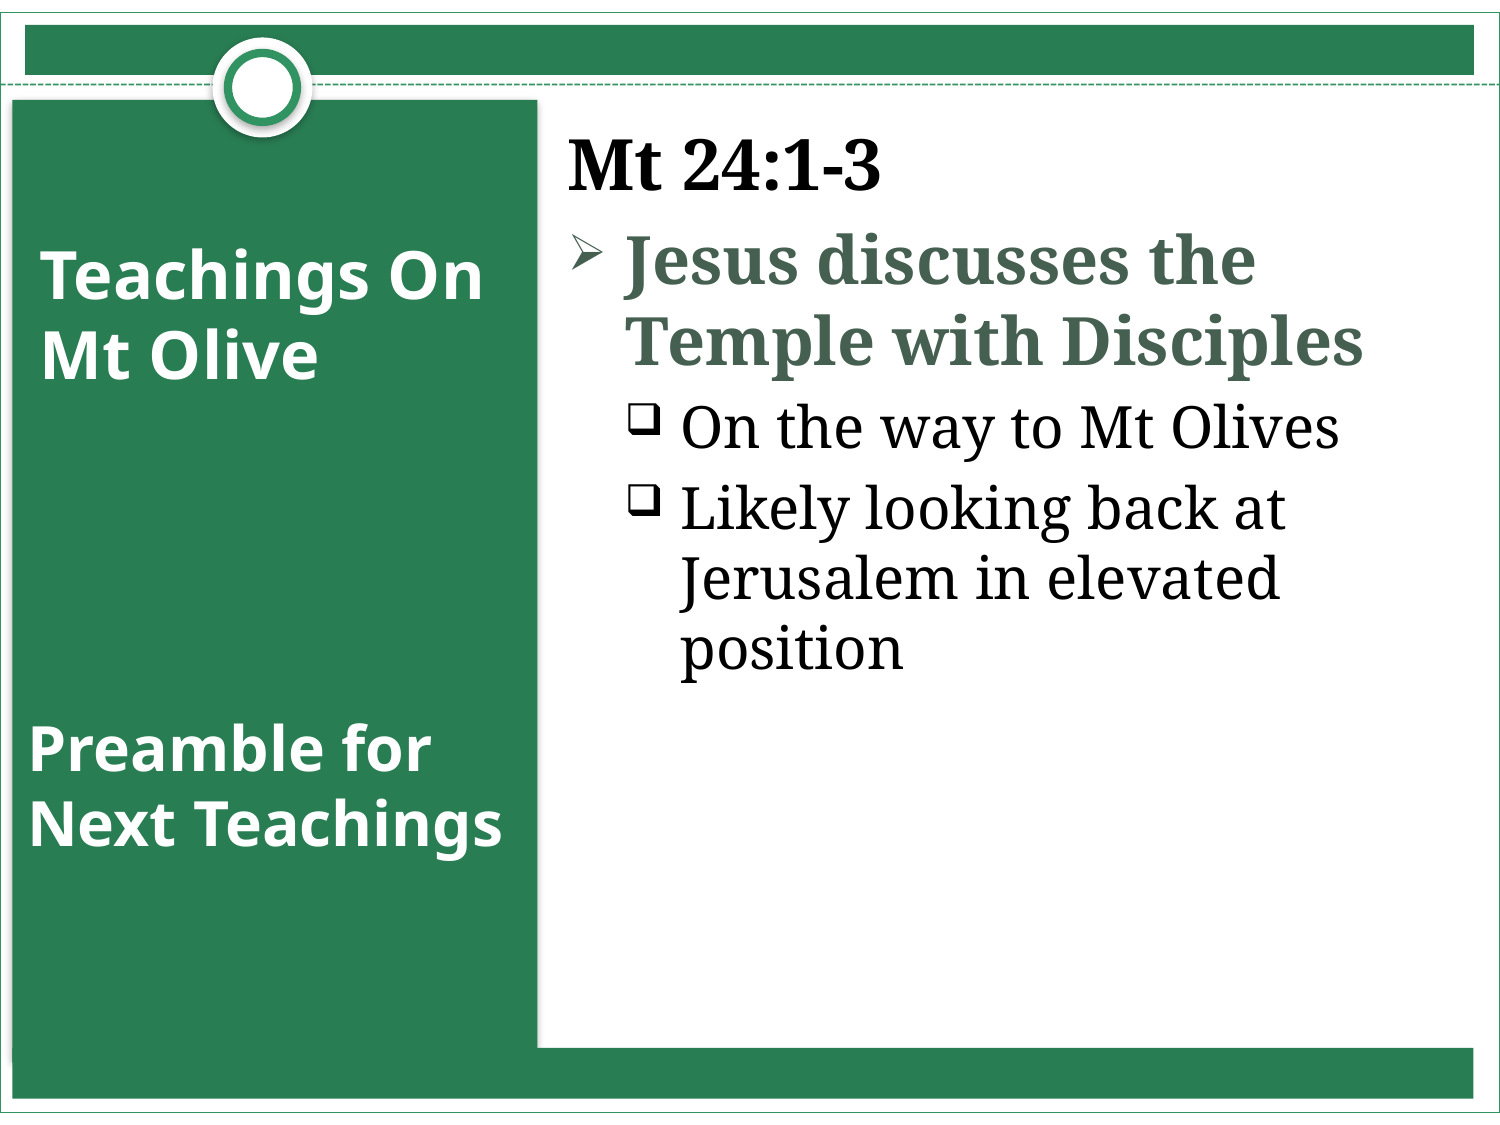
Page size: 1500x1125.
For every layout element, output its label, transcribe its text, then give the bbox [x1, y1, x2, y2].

list Mt 24:1-3 Jesus discusses the Temple with Disciples On the way to Mt Olives Likely looking back at Jerusalem in elevated position [552, 112, 1500, 1047]
title Teachings On Mt Olive [24, 149, 525, 475]
list Preamble for Next Teachings [12, 562, 550, 1005]
